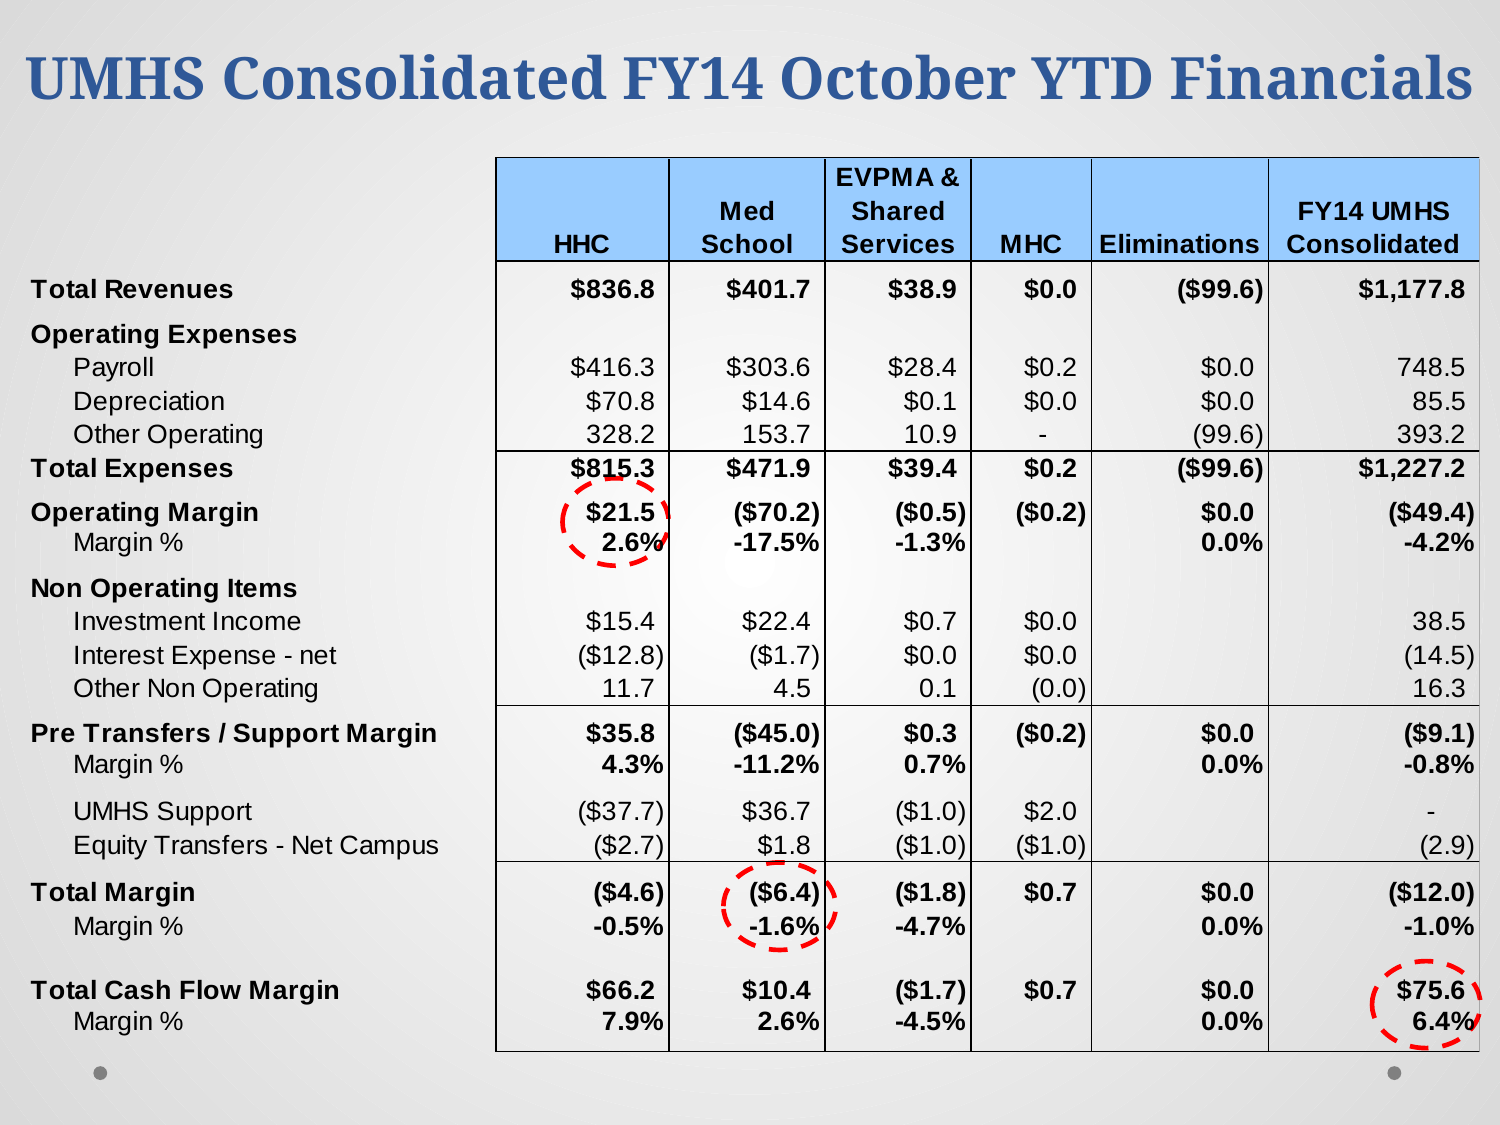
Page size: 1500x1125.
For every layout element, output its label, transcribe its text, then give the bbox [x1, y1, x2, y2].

title UMHS Consolidated FY14 October YTD Financials [0, 0, 1500, 119]
picture [24, 156, 1481, 1053]
